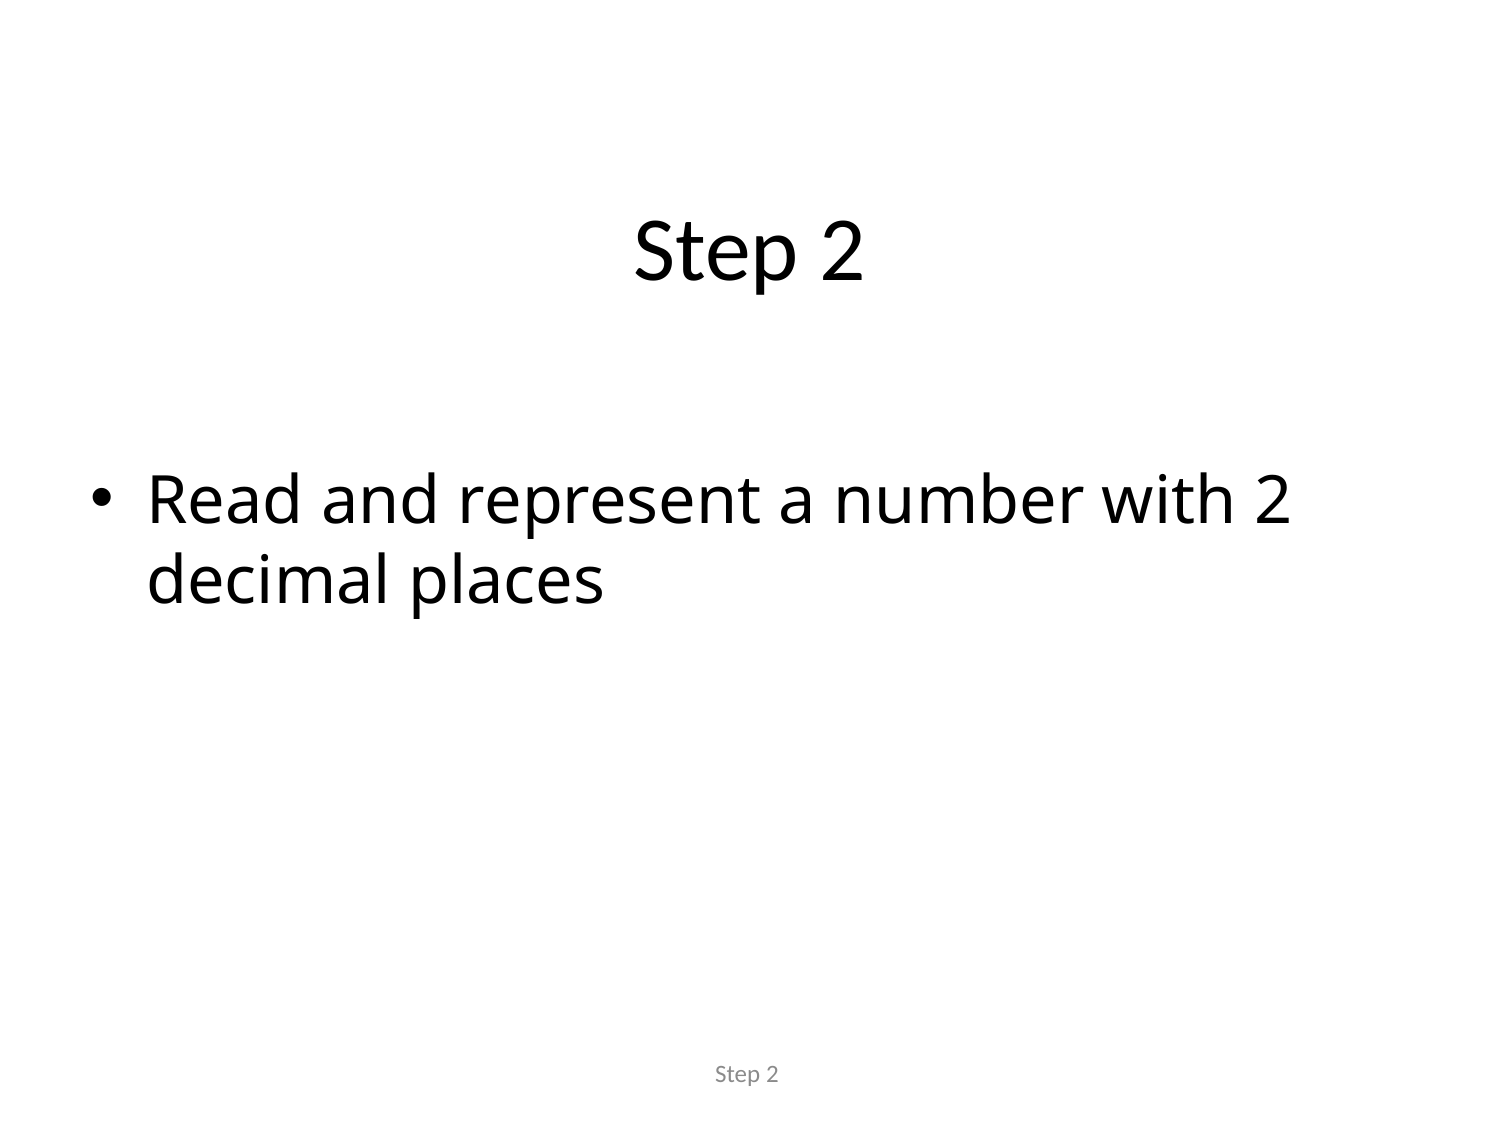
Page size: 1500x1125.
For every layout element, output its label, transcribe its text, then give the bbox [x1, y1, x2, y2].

list Read and represent a number with 2 decimal places [75, 262, 1425, 1005]
footer Step 2 [512, 1042, 988, 1103]
title Step 2 [75, 149, 1425, 262]
